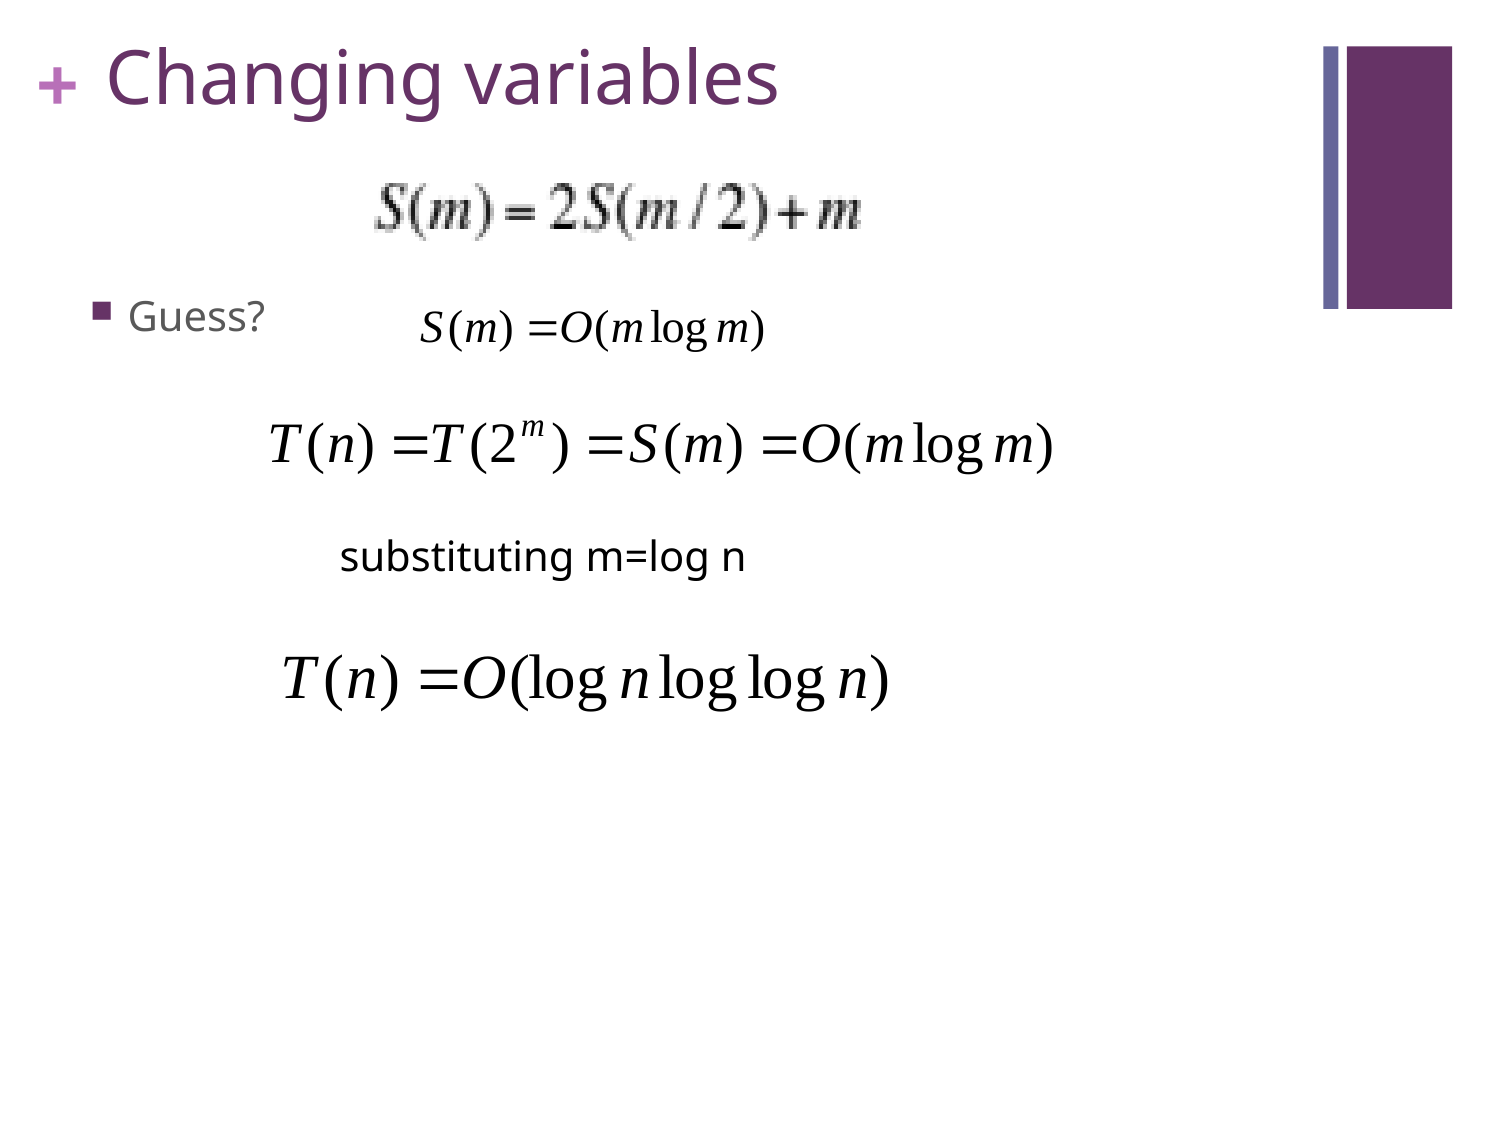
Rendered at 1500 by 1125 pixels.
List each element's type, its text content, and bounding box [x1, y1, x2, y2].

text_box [366, 171, 869, 251]
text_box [411, 299, 773, 363]
text_box Changing variables [90, 22, 1329, 163]
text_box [261, 399, 1063, 487]
list Guess? [75, 282, 1425, 388]
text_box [274, 640, 901, 726]
text_box substituting m=log n [324, 522, 775, 588]
